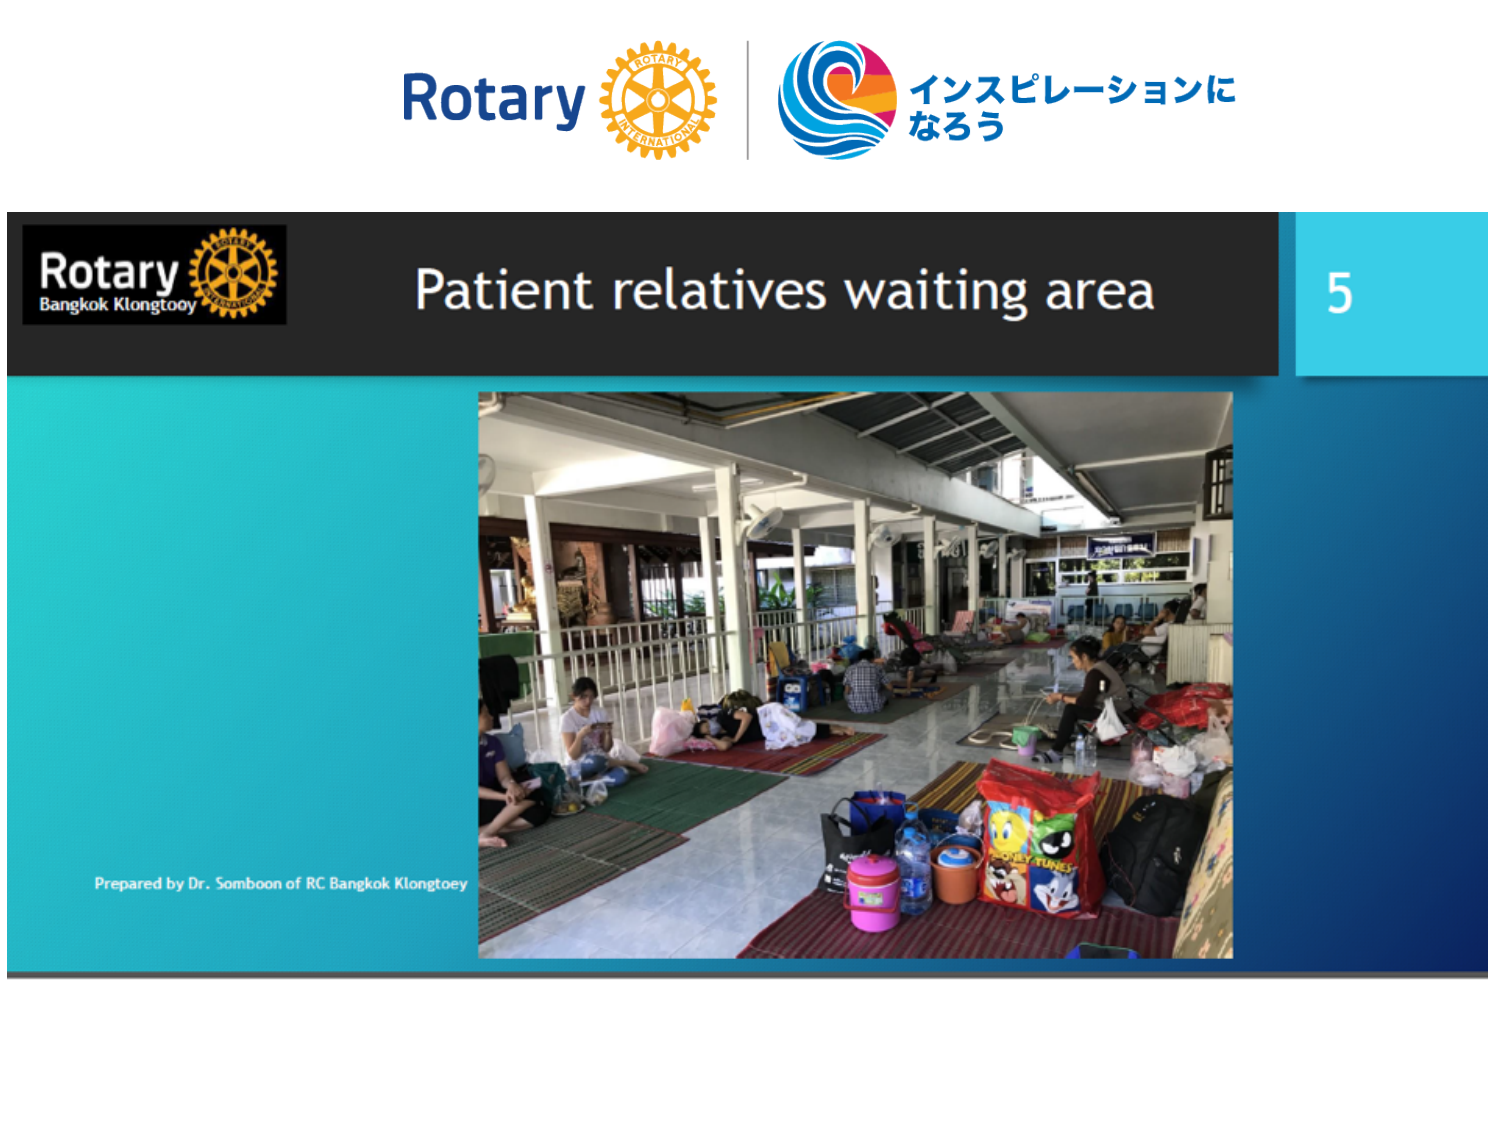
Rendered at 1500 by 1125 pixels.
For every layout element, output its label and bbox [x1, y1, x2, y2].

picture [6, 212, 1488, 984]
picture [404, 40, 1238, 160]
